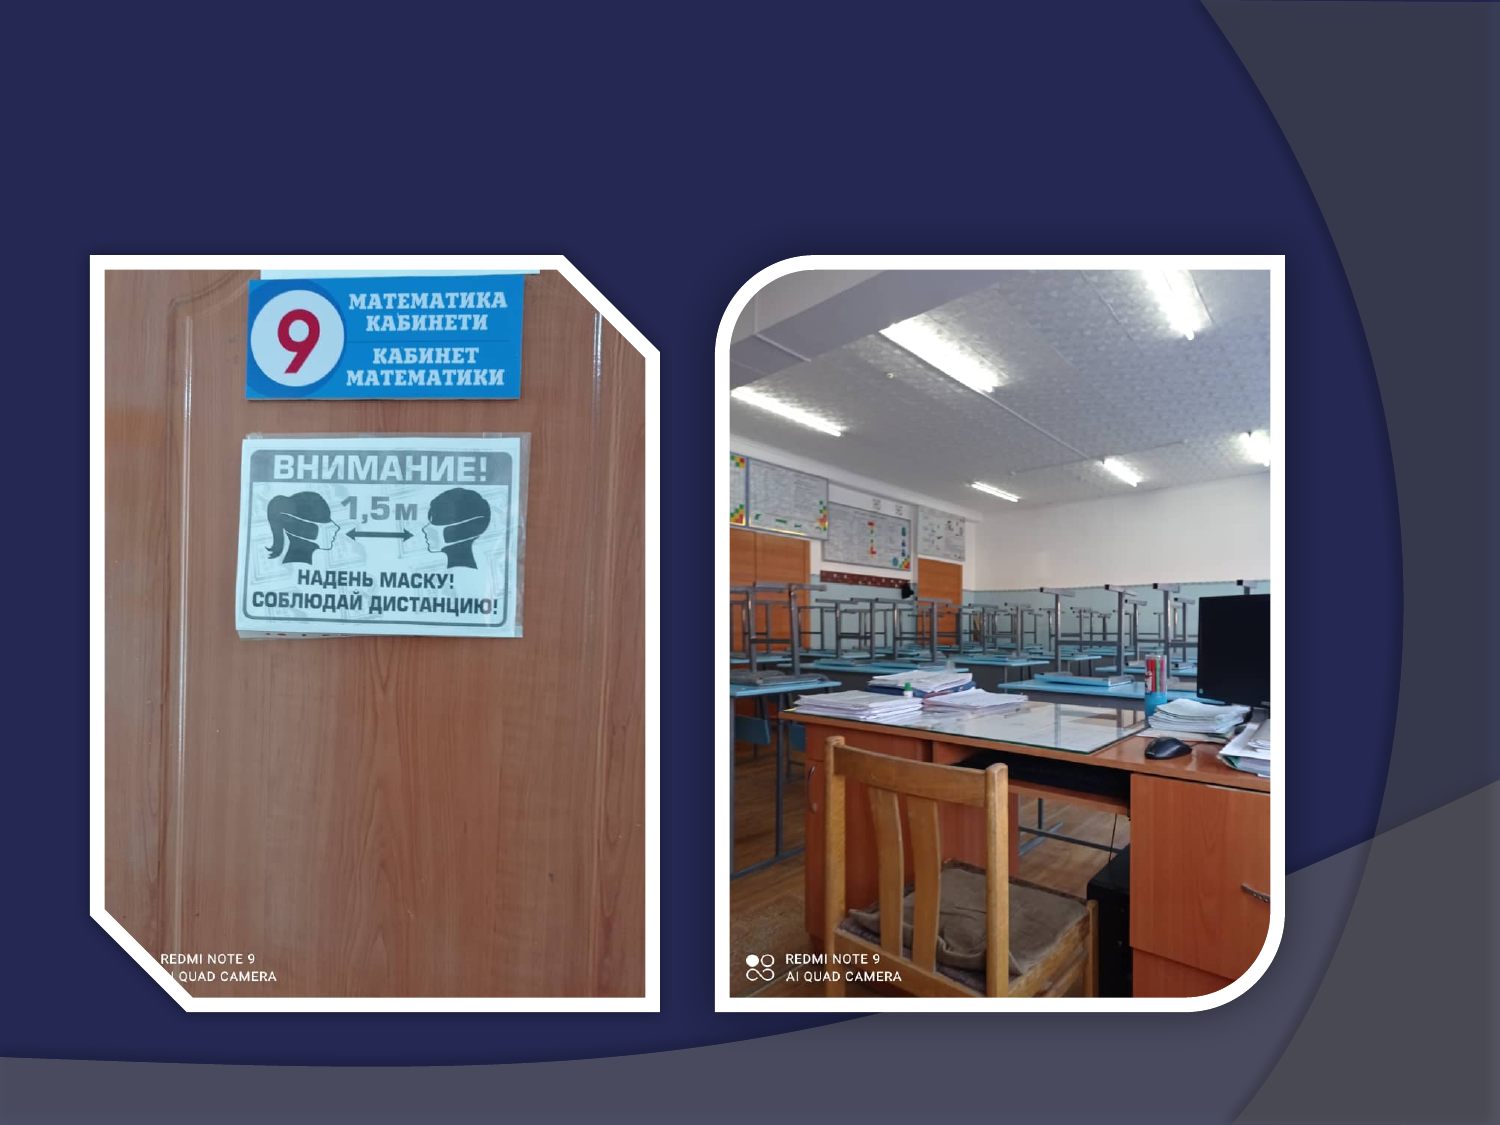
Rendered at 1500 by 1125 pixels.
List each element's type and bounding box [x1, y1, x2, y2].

list [96, 262, 653, 1006]
list [721, 262, 1278, 1006]
